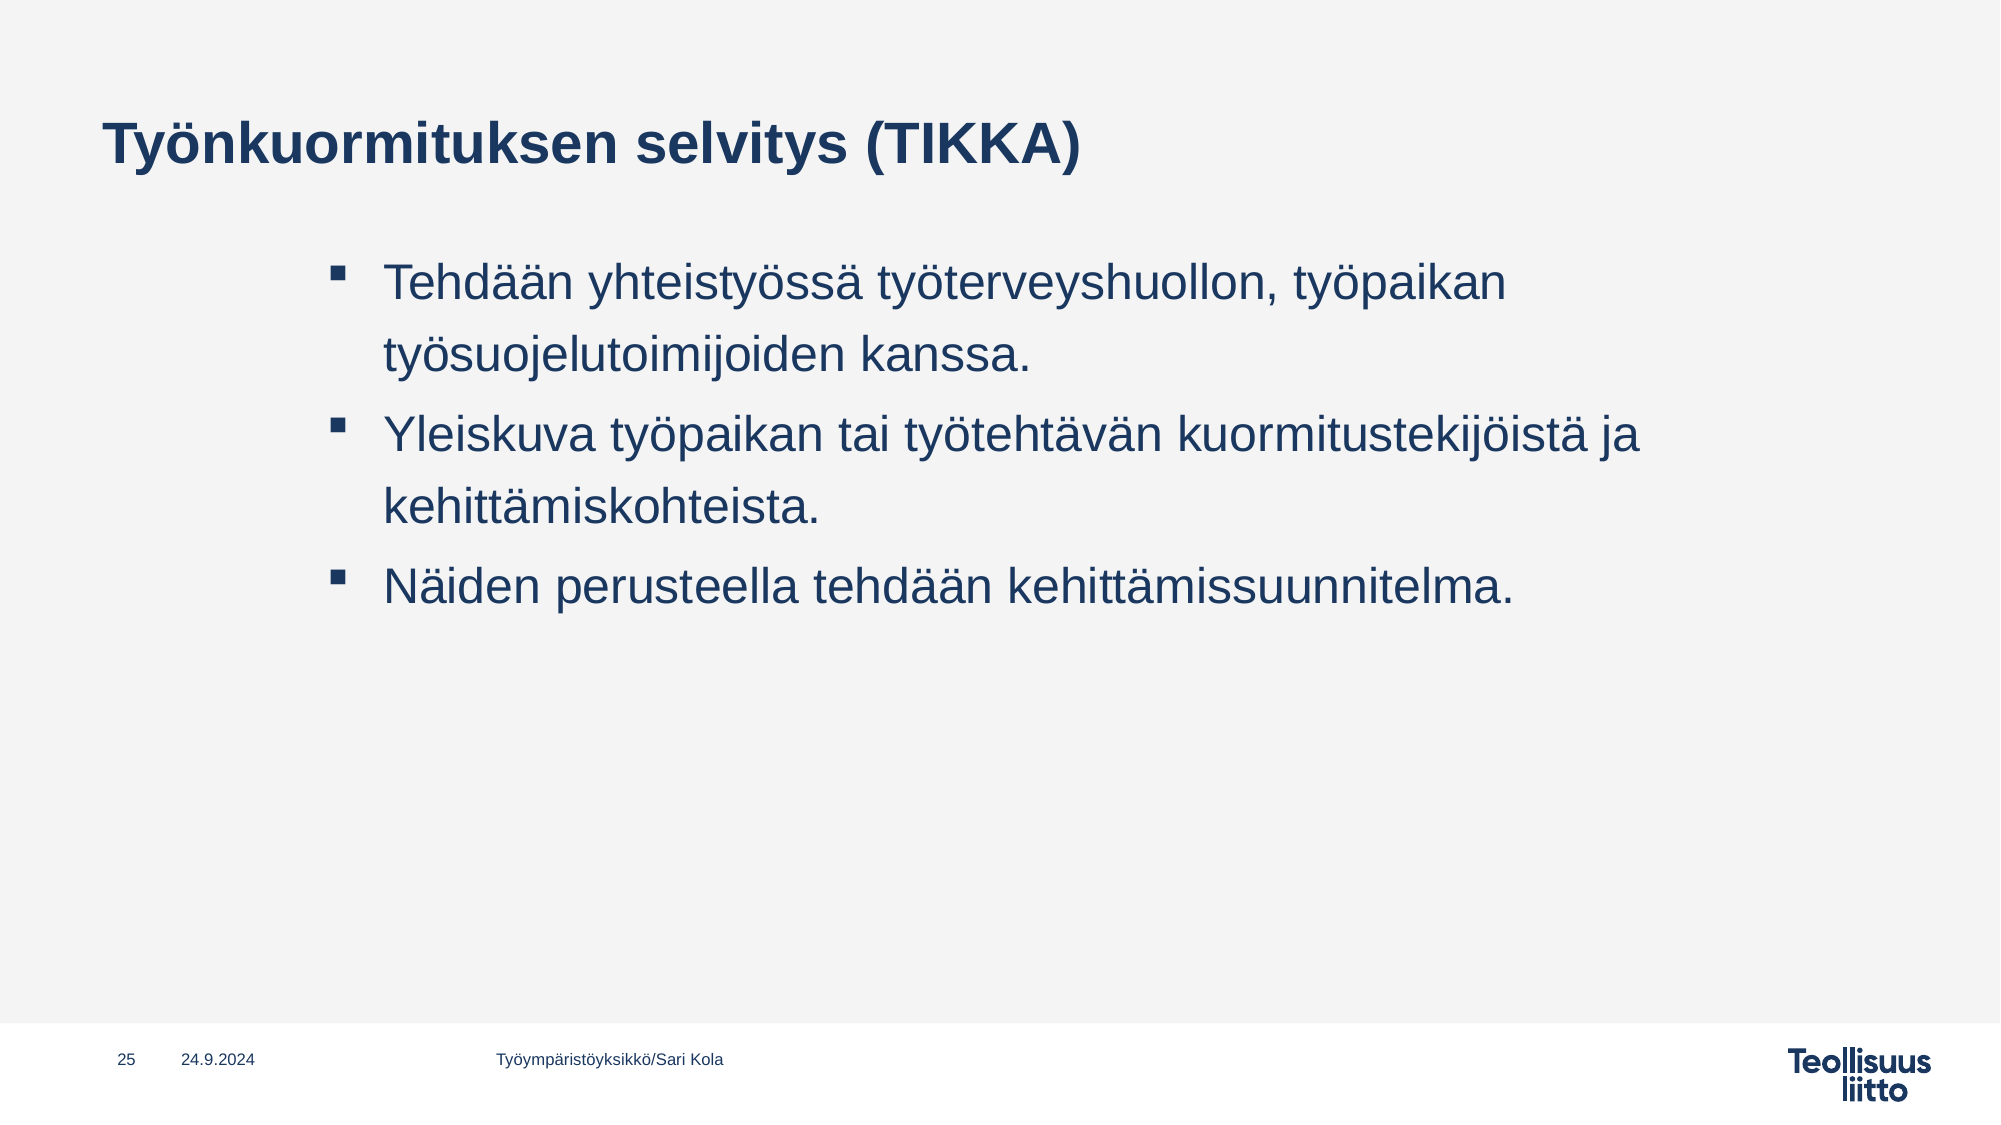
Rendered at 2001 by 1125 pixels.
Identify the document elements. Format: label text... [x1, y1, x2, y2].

list Tehdään yhteistyössä työterveyshuollon, työpaikan työsuojelutoimijoiden kanssa. Yleiskuva työpaikan tai työtehtävän kuormitustekijöistä ja kehittämiskohteista. Näiden perusteella tehdään kehittämissuunnitelma. [326, 237, 1674, 911]
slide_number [182, 1047, 496, 1071]
footer Työympäristöyksikkö/Sari Kola [496, 1047, 1599, 1071]
title Työnkuormituksen selvitys (TIKKA) [102, 113, 1899, 267]
slide_number 25 [102, 1047, 182, 1071]
